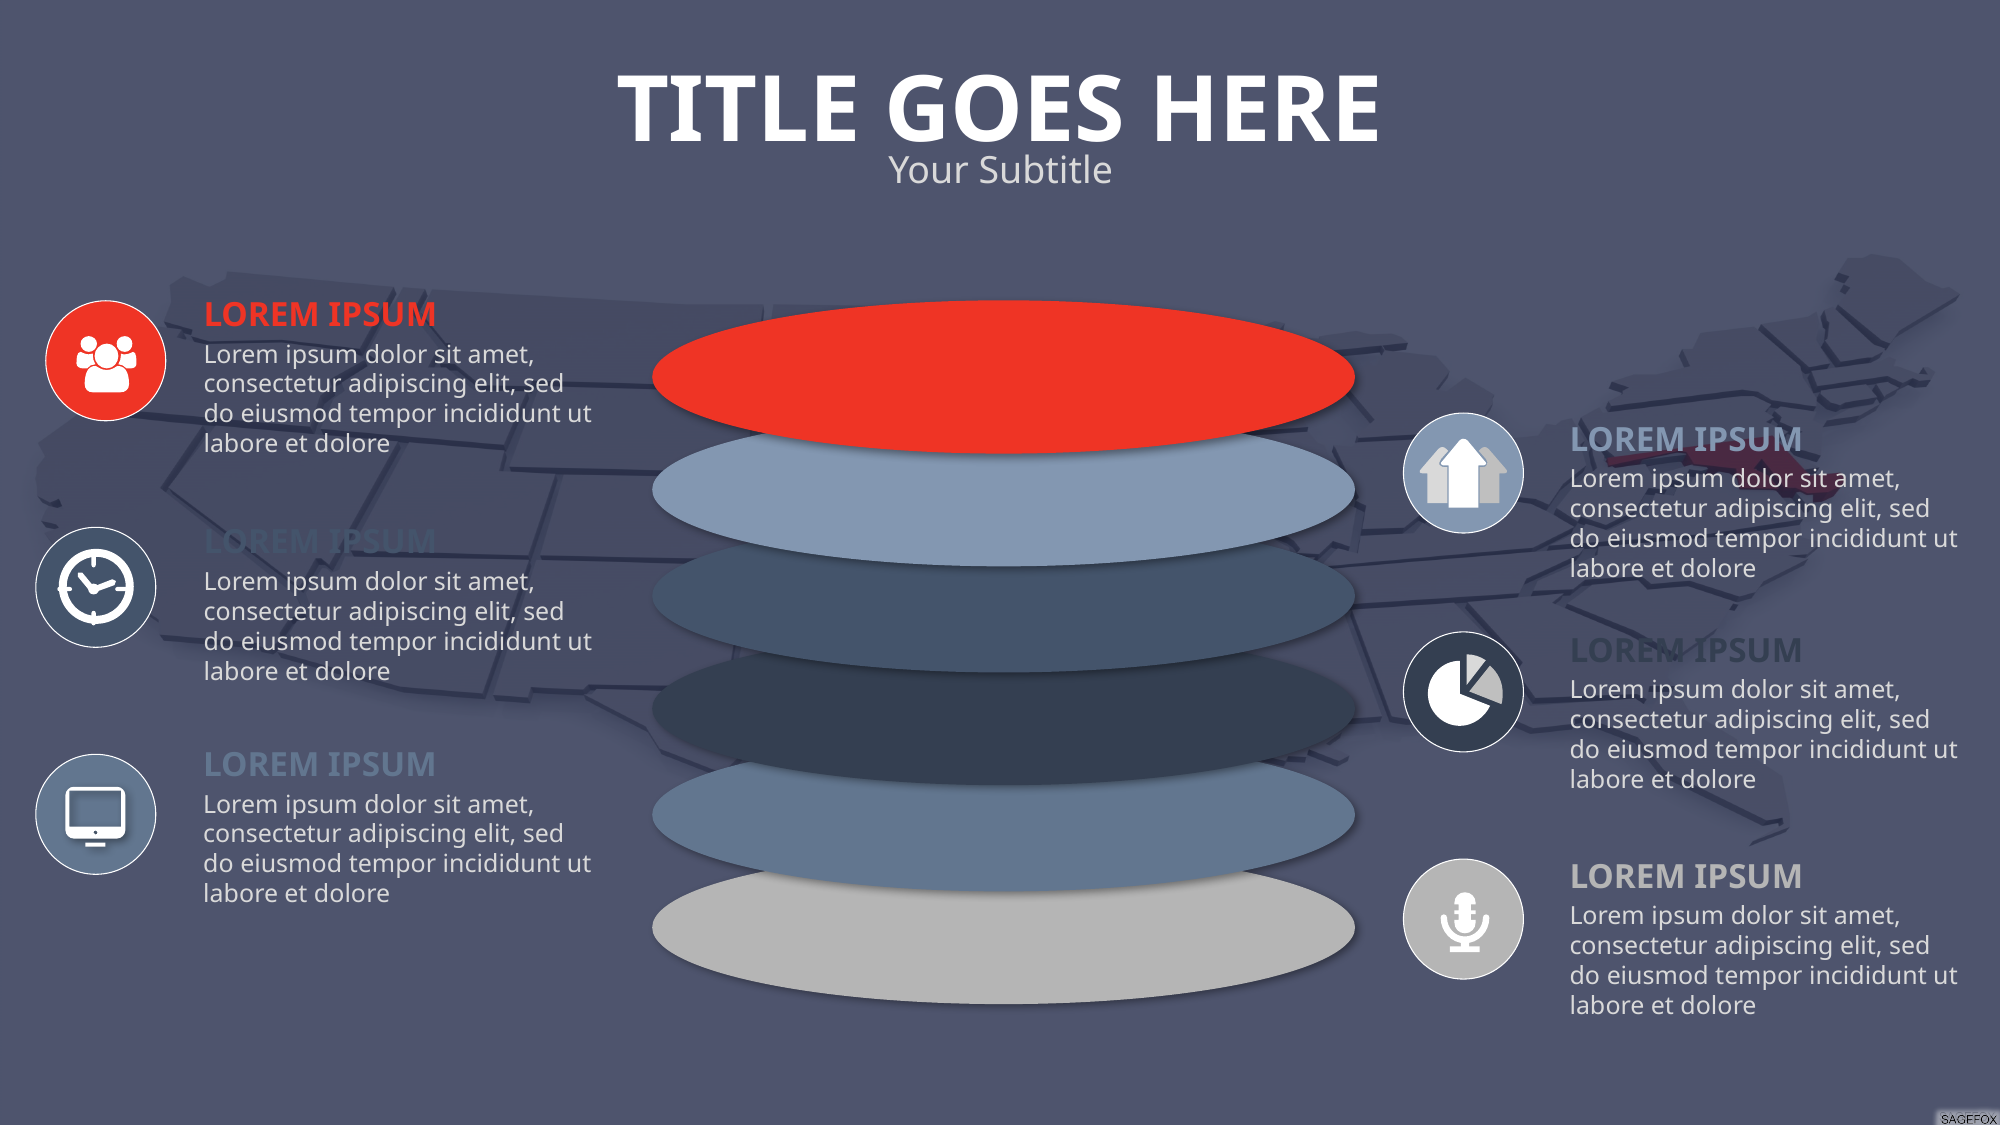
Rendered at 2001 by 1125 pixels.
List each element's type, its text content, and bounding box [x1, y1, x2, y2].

text_box [651, 875, 1357, 1006]
text_box [651, 547, 1357, 674]
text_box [548, 42, 1452, 199]
text_box [1402, 411, 1525, 535]
text_box [1402, 630, 1525, 753]
text_box [651, 766, 1357, 893]
text_box [651, 657, 1357, 787]
text_box [34, 753, 157, 876]
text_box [45, 300, 166, 421]
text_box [1440, 892, 1490, 953]
text_box [1402, 858, 1525, 981]
text_box [34, 526, 157, 649]
text_box [651, 438, 1357, 568]
picture [1938, 1114, 1999, 1125]
text_box LOREM IPSUM Lorem ipsum dolor sit amet, consectetur adipiscing elit, sed do eiusmod tempor incididunt ut labore et dolore [193, 288, 611, 463]
text_box [651, 299, 1357, 455]
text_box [1427, 654, 1503, 726]
text_box LOREM IPSUM Lorem ipsum dolor sit amet, consectetur adipiscing elit, sed do eiusmod tempor incididunt ut labore et dolore [193, 738, 610, 913]
text_box [65, 786, 126, 839]
text_box [85, 842, 106, 847]
text_box LOREM IPSUM Lorem ipsum dolor sit amet, consectetur adipiscing elit, sed do eiusmod tempor incididunt ut labore et dolore [1559, 849, 1977, 1025]
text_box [1418, 438, 1509, 508]
text_box LOREM IPSUM Lorem ipsum dolor sit amet, consectetur adipiscing elit, sed do eiusmod tempor incididunt ut labore et dolore [193, 515, 611, 691]
text_box LOREM IPSUM Lorem ipsum dolor sit amet, consectetur adipiscing elit, sed do eiusmod tempor incididunt ut labore et dolore [1559, 412, 1977, 588]
text_box LOREM IPSUM Lorem ipsum dolor sit amet, consectetur adipiscing elit, sed do eiusmod tempor incididunt ut labore et dolore [1559, 623, 1977, 799]
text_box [57, 548, 134, 626]
